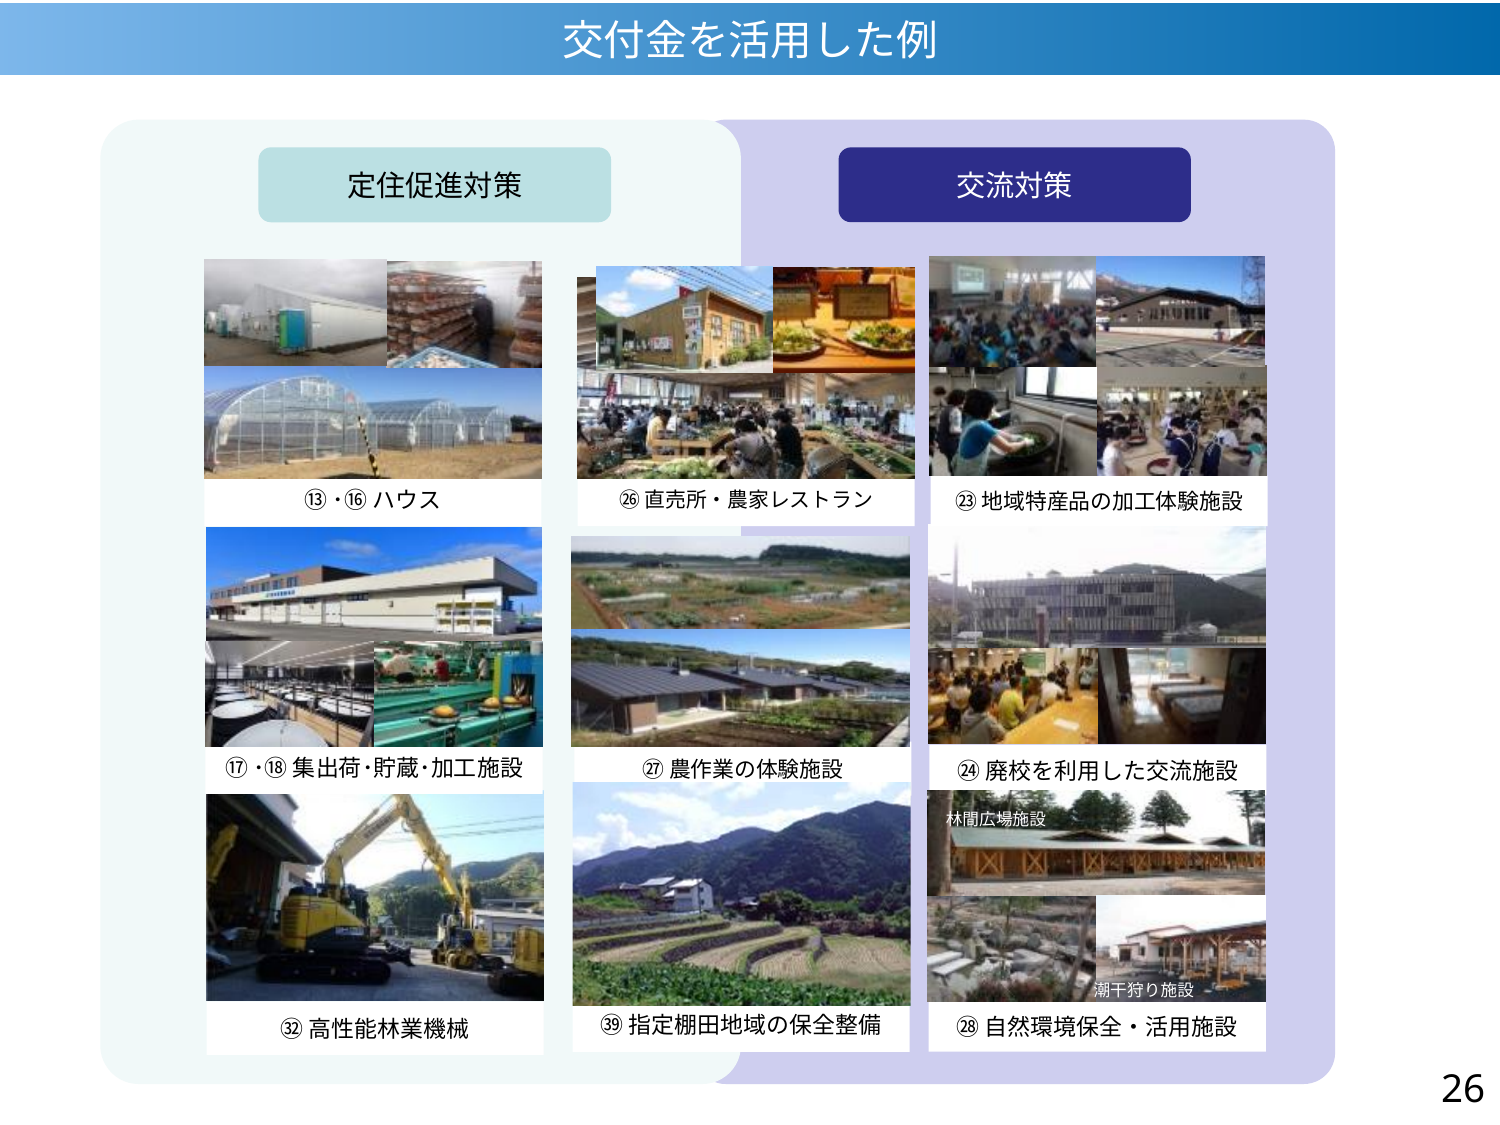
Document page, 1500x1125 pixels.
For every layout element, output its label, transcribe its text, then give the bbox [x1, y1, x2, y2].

text_box ⑬･⑯ ハウス [204, 485, 542, 527]
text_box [928, 533, 1267, 790]
text_box 定住促進対策 [258, 147, 612, 223]
picture [572, 764, 911, 1006]
text_box 交流対策 [838, 147, 1191, 223]
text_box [929, 256, 1268, 527]
text_box 26 [1136, 1056, 1500, 1115]
text_box [715, 119, 1336, 1085]
text_box 交付金を活用した例 [0, 3, 1500, 75]
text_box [203, 259, 542, 480]
text_box [100, 119, 741, 1085]
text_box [571, 535, 911, 748]
text_box ㉖ 直売所・農家レストラン [577, 484, 915, 527]
text_box ㉗ 農作業の体験施設 [574, 753, 912, 764]
picture [576, 266, 915, 480]
text_box ⑰･⑱ 集出荷･貯蔵･加工施設 [205, 755, 543, 789]
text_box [205, 527, 543, 748]
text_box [927, 790, 1266, 1052]
text_box ㊴ 指定棚田地域の保全整備 [572, 1013, 910, 1052]
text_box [206, 789, 544, 1056]
